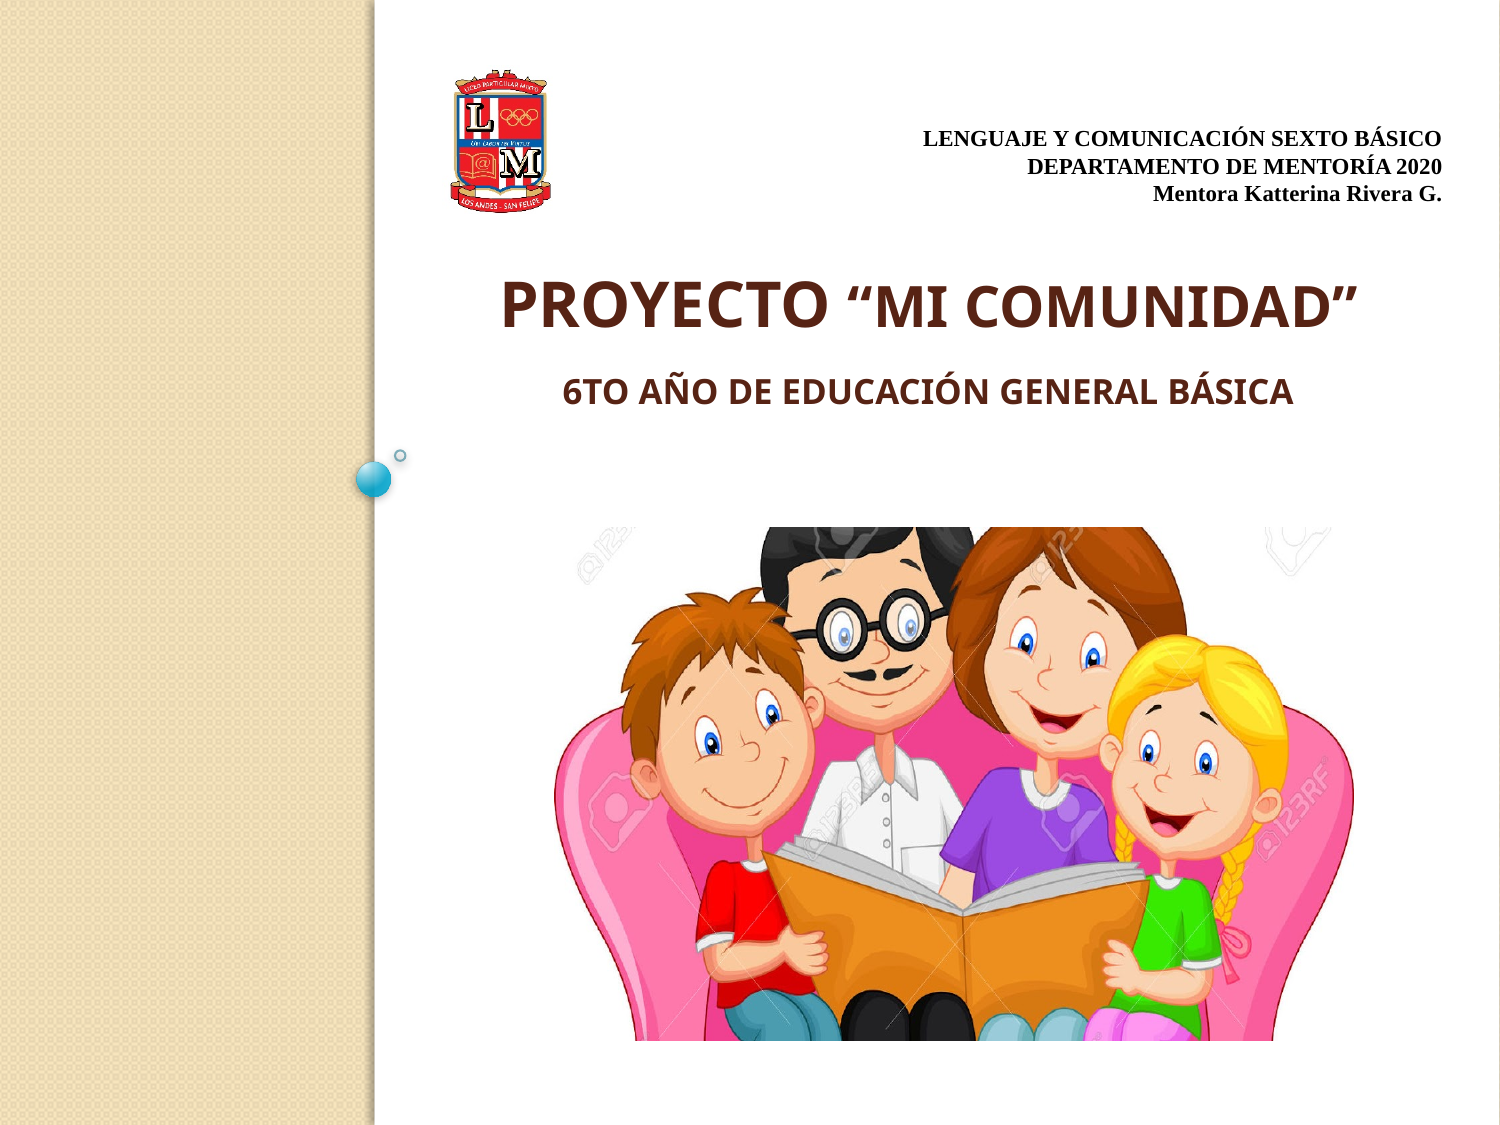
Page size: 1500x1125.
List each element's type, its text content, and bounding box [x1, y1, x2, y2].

list LENGUAJE Y COMUNICACIÓN SEXTO BÁSICO DEPARTAMENTO DE MENTORÍA 2020 Mentora Katterina Rivera G. [407, 17, 1458, 262]
picture [554, 526, 1354, 1041]
picture [442, 65, 555, 214]
title Proyecto “Mi comunidad” 6to Año de Educación General Básica [383, 261, 1473, 1083]
